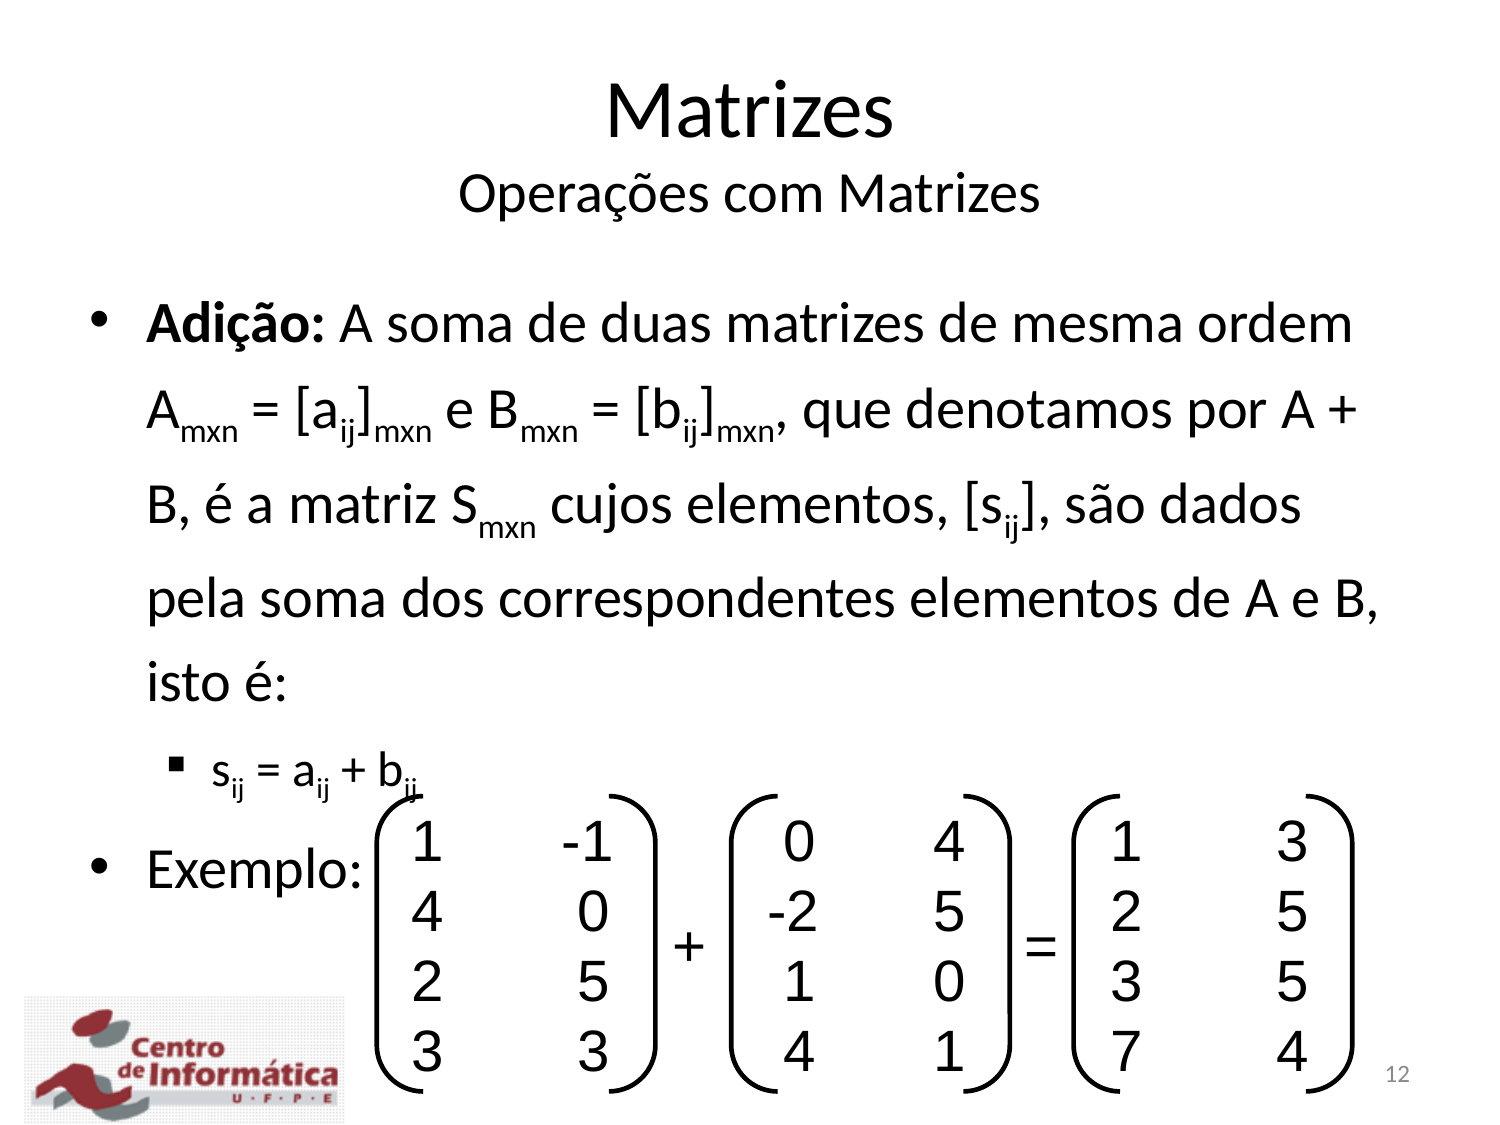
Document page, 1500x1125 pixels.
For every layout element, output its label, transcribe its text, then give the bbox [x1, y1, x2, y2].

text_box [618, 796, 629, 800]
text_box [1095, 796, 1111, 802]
title Matrizes Operações com Matrizes [75, 45, 1425, 233]
text_box = [1009, 900, 1074, 986]
text_box [1073, 796, 1353, 1092]
slide_number 12 [1074, 1042, 1425, 1103]
text_box [376, 796, 656, 1092]
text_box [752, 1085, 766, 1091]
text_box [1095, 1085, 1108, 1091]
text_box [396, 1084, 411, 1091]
text_box [731, 796, 1010, 1092]
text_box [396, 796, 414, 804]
text_box Adição: A soma de duas matrizes de mesma ordem Amxn = [aij]mxn e Bmxn = [bij]mxn, que denotamos por A + B, é a matriz Smxn cujos elementos, [sij], são dados pela soma dos correspondentes elementos de A e B, isto é: sij = aij + bij Exemplo: [74, 262, 1425, 1005]
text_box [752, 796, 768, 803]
text_box + [658, 901, 722, 986]
picture [23, 995, 346, 1125]
